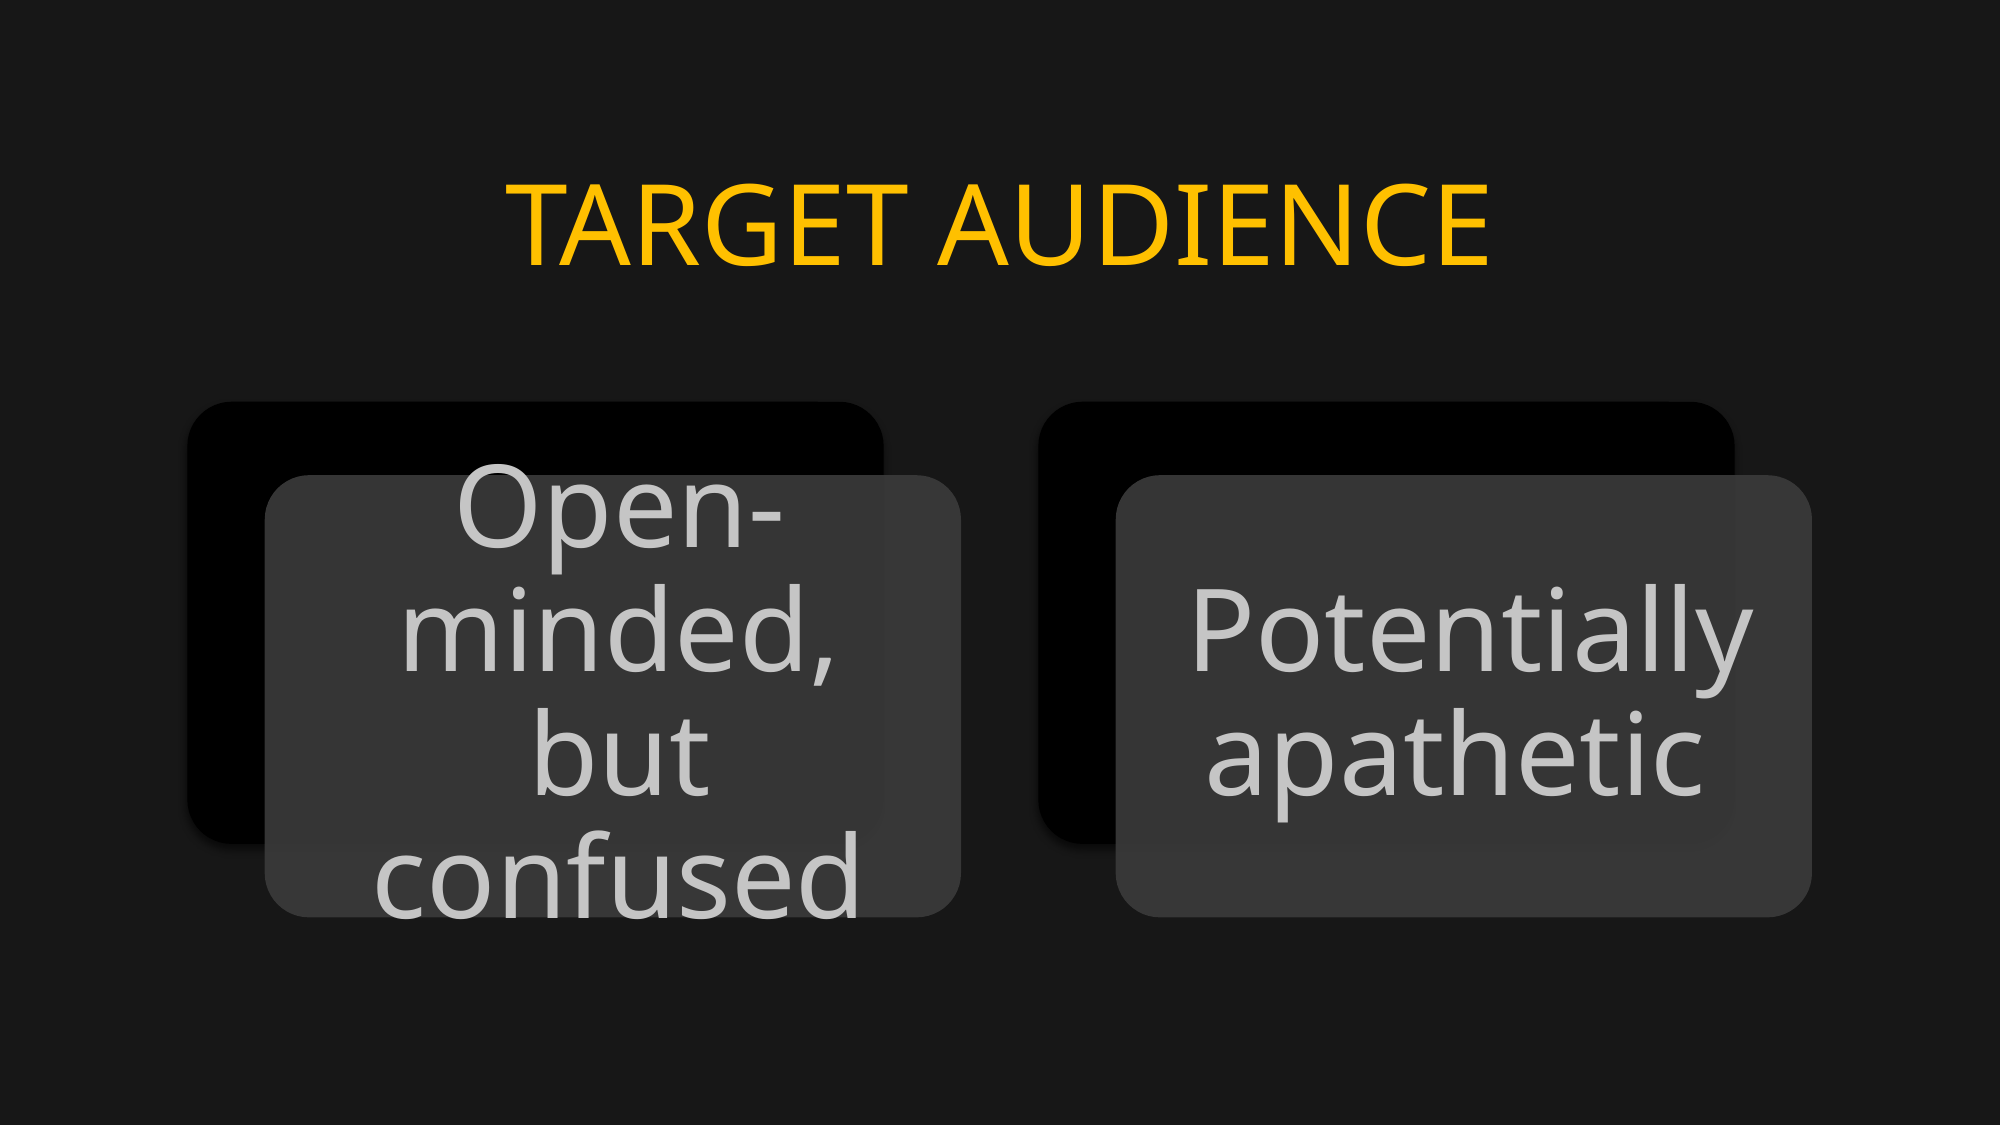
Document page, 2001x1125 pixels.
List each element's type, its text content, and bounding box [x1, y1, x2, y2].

title Target Audience [187, 99, 1813, 341]
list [186, 381, 1813, 938]
